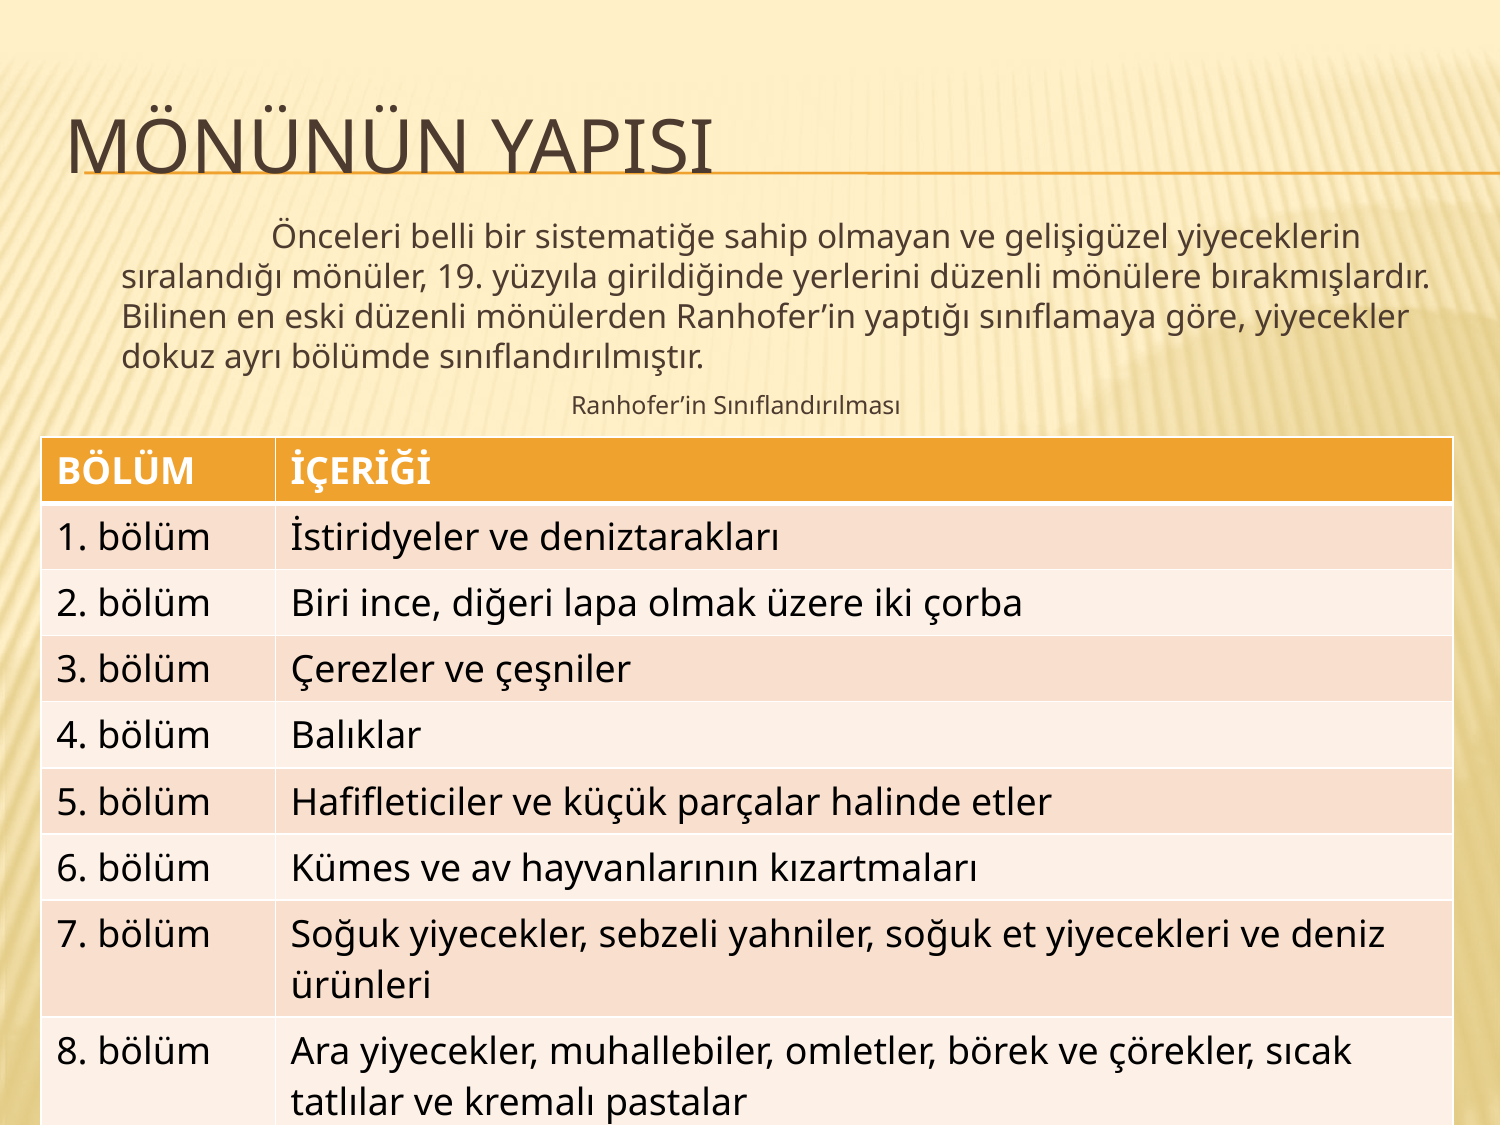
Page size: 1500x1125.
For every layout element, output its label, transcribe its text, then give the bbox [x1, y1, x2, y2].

table_header İÇERİĞİ [276, 438, 1452, 501]
table_cell 3. bölüm [42, 636, 275, 701]
table_cell Çerezler ve çeşniler [276, 636, 1452, 701]
table_cell Balıklar [276, 702, 1452, 767]
table_cell 7. bölüm [42, 901, 275, 1016]
table_cell 4. bölüm [42, 702, 275, 767]
table_cell 5. bölüm [42, 769, 275, 833]
table_header BÖLÜM [42, 438, 275, 501]
table_cell 6. bölüm [42, 835, 275, 899]
table_cell 1. bölüm [42, 506, 275, 569]
title MÖNÜNÜn YAPISI [50, 75, 1475, 208]
table_cell Soğuk yiyecekler, sebzeli yahniler, soğuk et yiyecekleri ve deniz ürünleri [276, 901, 1452, 1016]
table_cell Kümes ve av hayvanlarının kızartmaları [276, 835, 1452, 899]
list Önceleri belli bir sistematiğe sahip olmayan ve gelişigüzel yiyeceklerin sıralandığı mönüler, 19. yüzyıla girildiğinde yerlerini düzenli mönülere bırakmışlardır. Bilinen en eski düzenli mönülerden Ranhofer’in yaptığı sınıflamaya göre, yiyecekler dokuz ayrı bölümde sınıflandırılmıştır. Ranhofer’in Sınıflandırılması [50, 208, 1475, 998]
table_cell 2. bölüm [42, 570, 275, 635]
table_cell Ara yiyecekler, muhallebiler, omletler, börek ve çörekler, sıcak tatlılar ve kremalı pastalar [276, 1018, 1452, 1125]
table_cell İstiridyeler ve deniztarakları [276, 506, 1452, 569]
table_cell 8. bölüm [42, 1018, 275, 1125]
table_cell Hafifleticiler ve küçük parçalar halinde etler [276, 769, 1452, 833]
table_cell Biri ince, diğeri lapa olmak üzere iki çorba [276, 570, 1452, 635]
